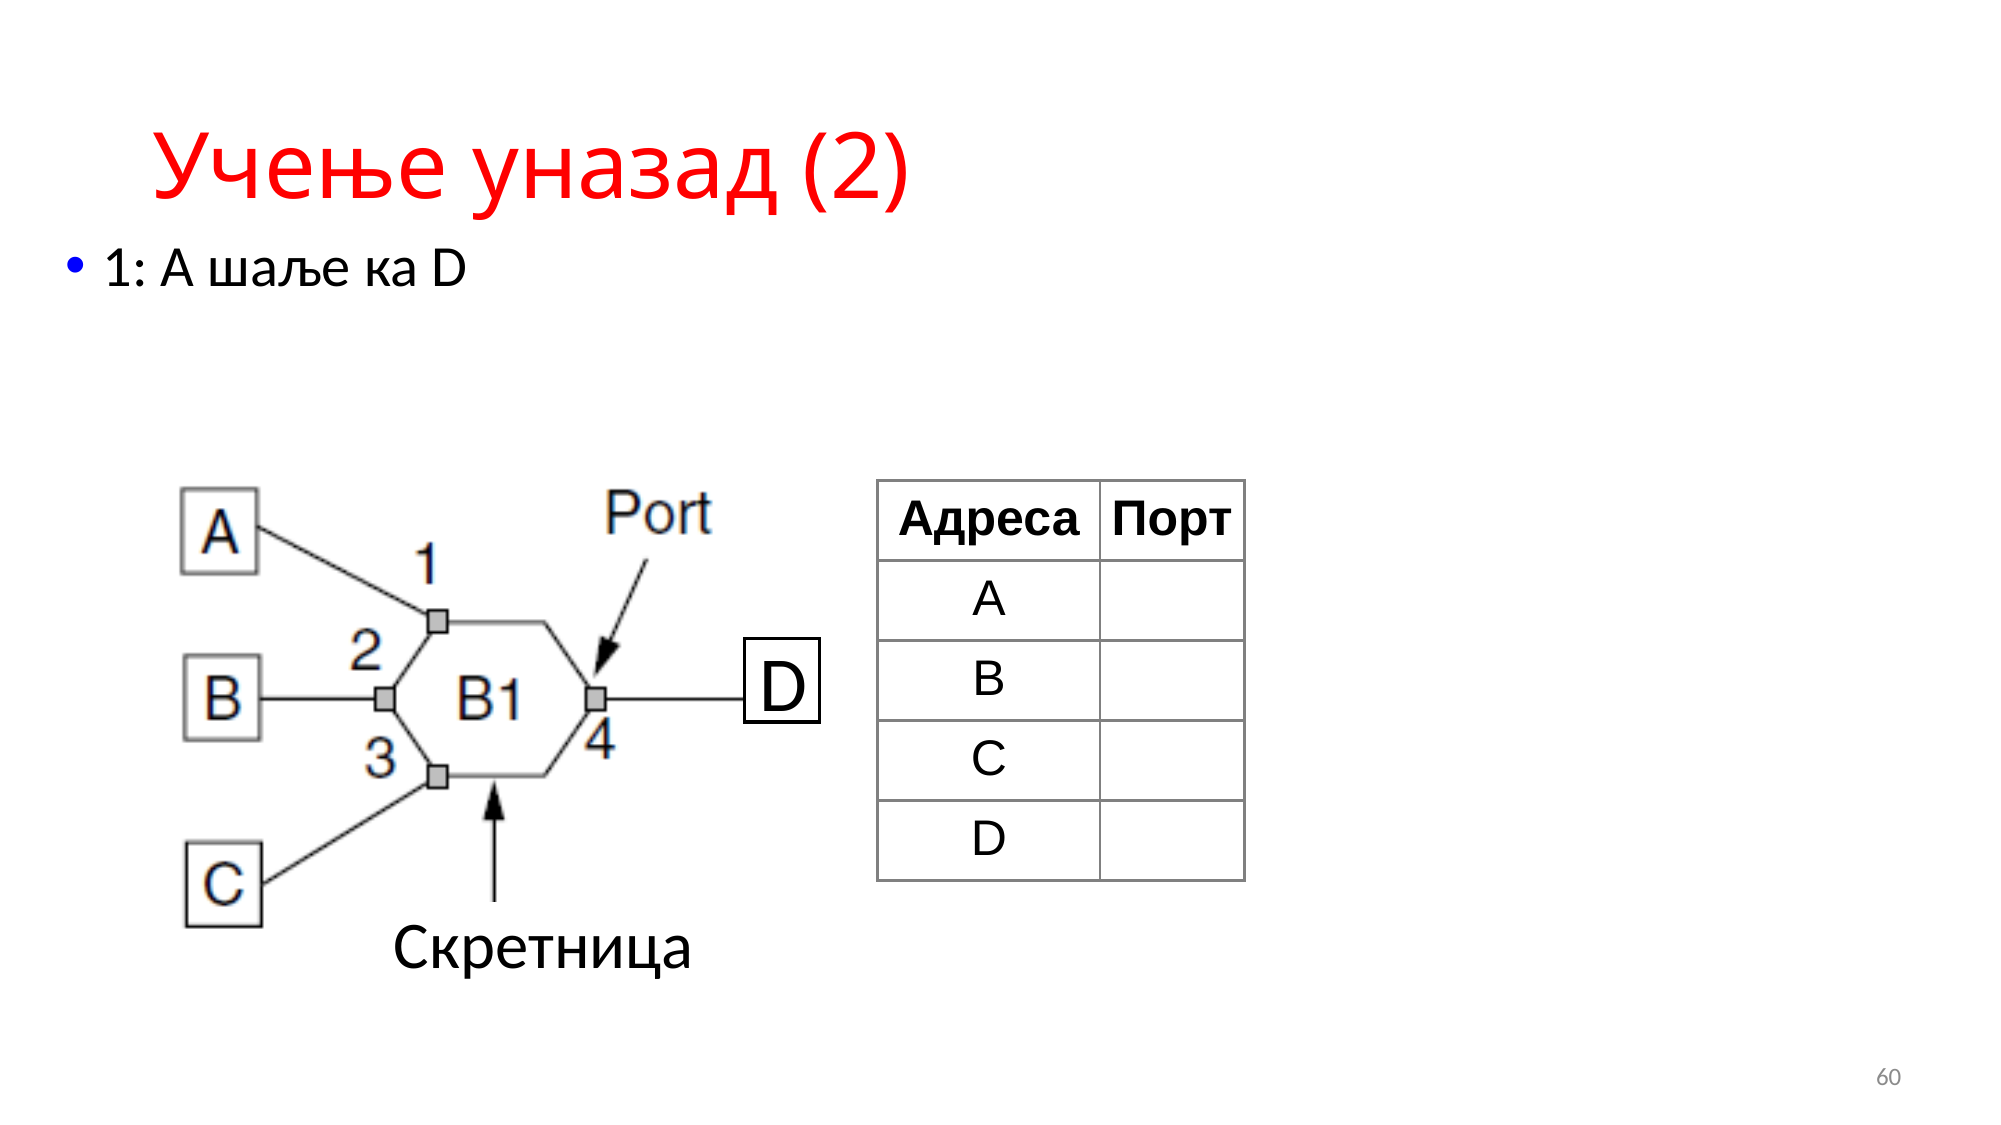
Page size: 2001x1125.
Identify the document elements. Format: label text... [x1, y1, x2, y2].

table_cell [1101, 642, 1243, 719]
table_cell D [879, 802, 1099, 879]
table_cell [1101, 802, 1243, 879]
table_header Порт [1101, 482, 1243, 559]
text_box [164, 446, 820, 991]
table_cell [1101, 722, 1243, 799]
table_cell A [879, 562, 1099, 639]
list 1: A шаље ка D [50, 229, 1300, 1013]
table_cell C [879, 722, 1099, 799]
slide_number 60 [1449, 1045, 1917, 1106]
table_cell [1101, 562, 1243, 639]
title Учење уназад (2) [137, 59, 1863, 278]
table_header Адреса [879, 482, 1099, 559]
table_cell B [879, 642, 1099, 719]
